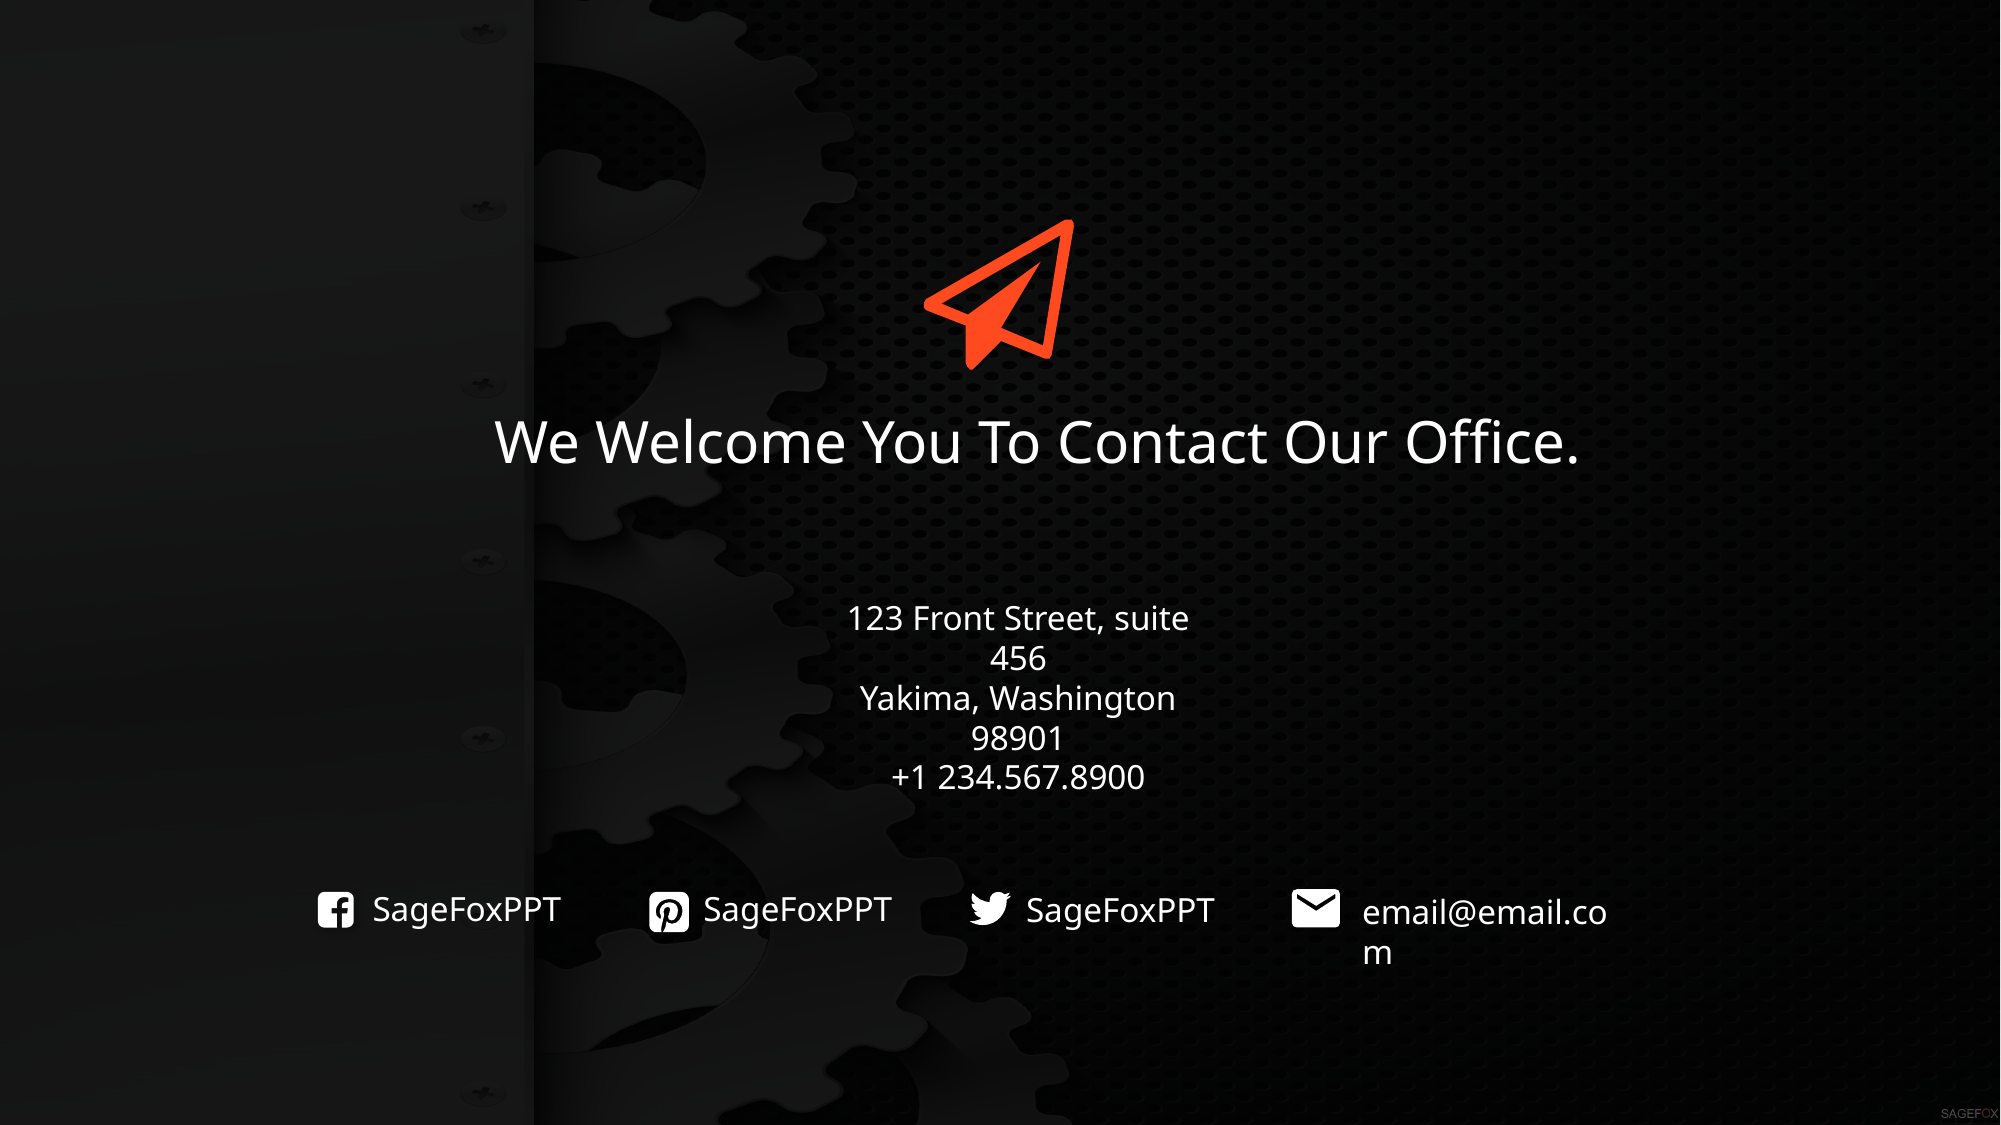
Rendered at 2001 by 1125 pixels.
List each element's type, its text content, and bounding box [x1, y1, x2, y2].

text_box [1291, 889, 1340, 928]
text_box We Welcome You To Contact Our Office. [477, 398, 1598, 483]
text_box 123 Front Street, suite 456 Yakima, Washington 98901 +1 234.567.8900 [808, 589, 1229, 804]
text_box [317, 891, 354, 928]
text_box [0, 0, 2000, 1125]
text_box SageFoxPPT [357, 880, 598, 936]
text_box SageFoxPPT [1011, 881, 1252, 937]
text_box [969, 891, 1011, 926]
text_box email@email.com [1347, 884, 1649, 979]
text_box SageFoxPPT [688, 880, 929, 936]
text_box [649, 891, 688, 933]
text_box [923, 219, 1074, 370]
